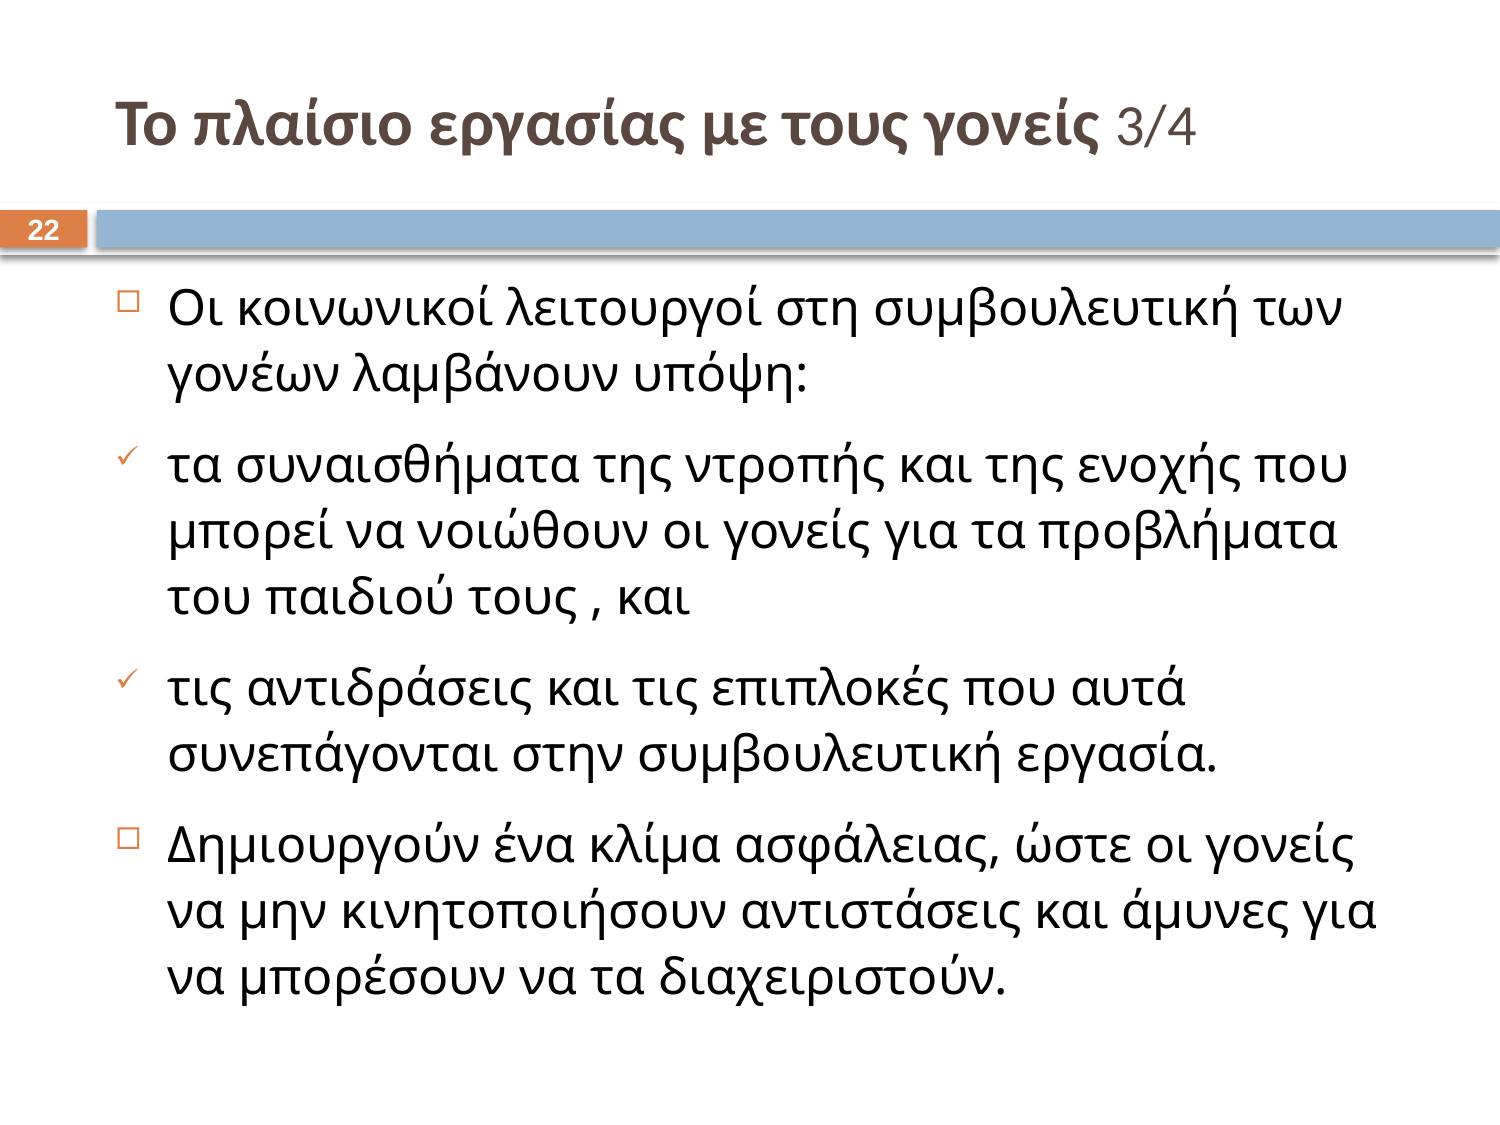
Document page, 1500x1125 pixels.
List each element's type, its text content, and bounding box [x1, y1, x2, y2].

title Το πλαίσιο εργασίας με τους γονείς 3/4 [100, 37, 1438, 200]
list Οι κοινωνικοί λειτουργοί στη συμβουλευτική των γονέων λαμβάνουν υπόψη: τα συναισθήματα της ντροπής και της ενοχής που μπορεί να νοιώθουν οι γονείς για τα προβλήματα του παιδιού τους , και τις αντιδράσεις και τις επιπλοκές που αυτά συνεπάγονται στην συμβουλευτική εργασία. Δημιουργούν ένα κλίμα ασφάλειας, ώστε οι γονείς να μην κινητοποιήσουν αντιστάσεις και άμυνες για να μπορέσουν να τα διαχειριστούν. [100, 262, 1438, 1059]
slide_number 21 [0, 208, 88, 249]
